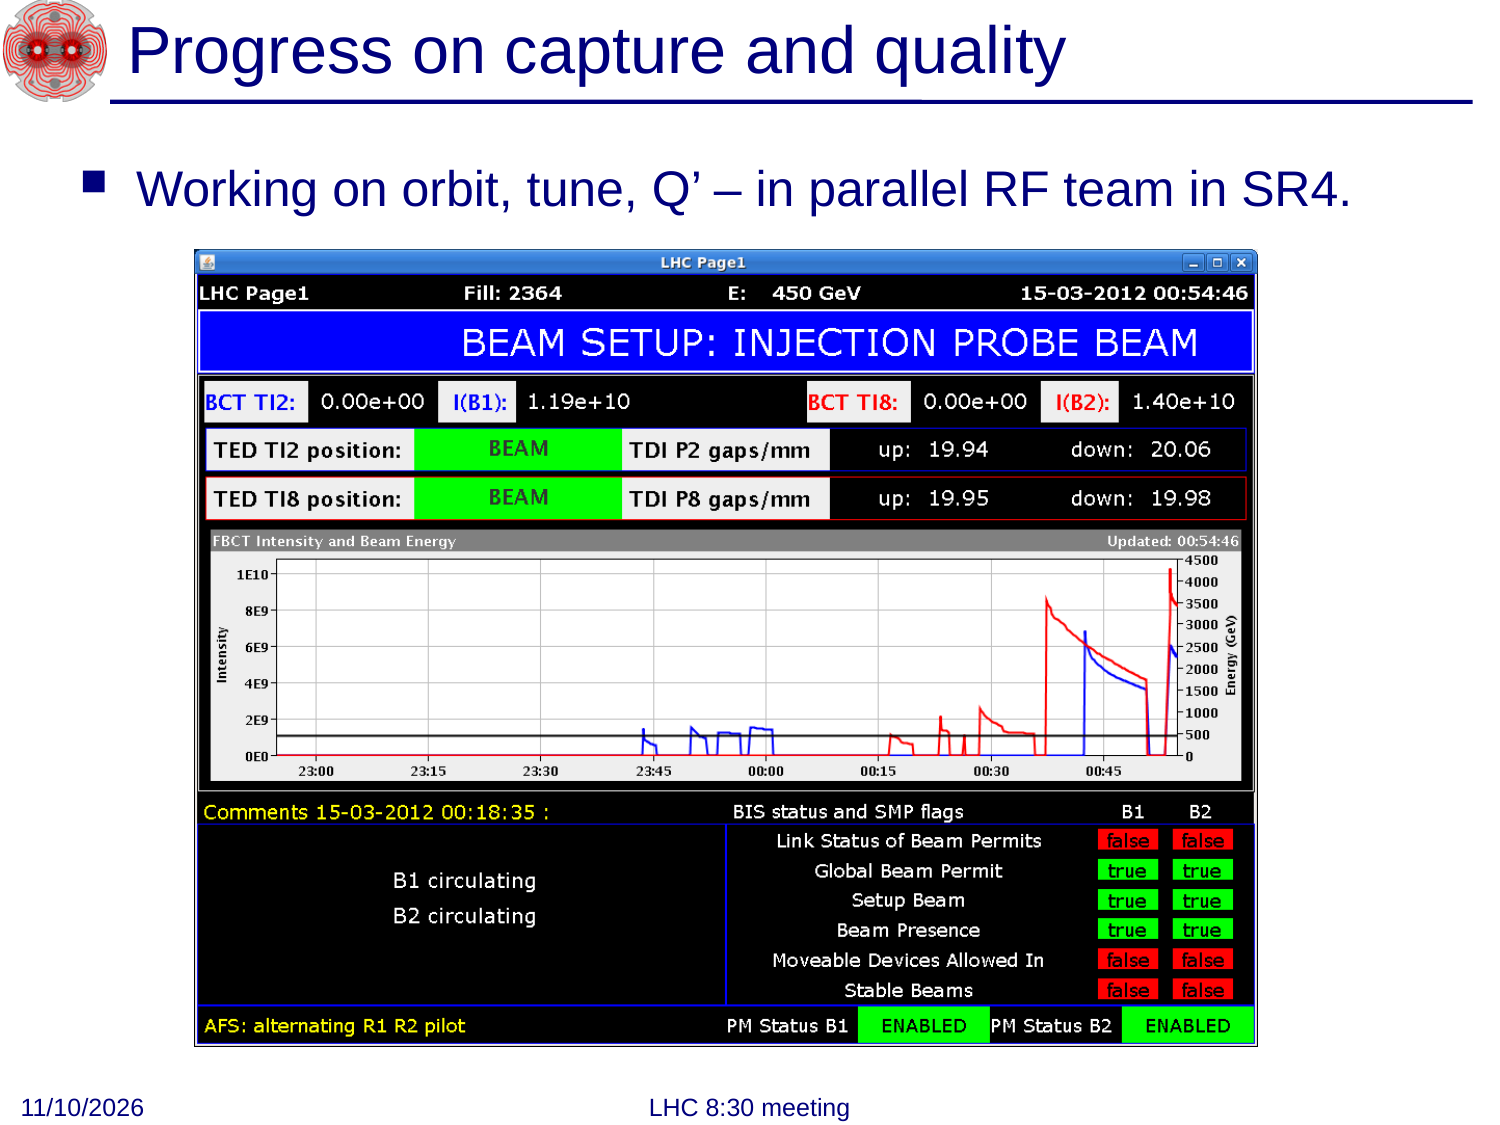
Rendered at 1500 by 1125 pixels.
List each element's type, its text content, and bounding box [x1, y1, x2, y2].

picture [194, 249, 1259, 1047]
footer LHC 8:30 meeting [512, 1087, 988, 1125]
list Working on orbit, tune, Q’ – in parallel RF team in SR4. [64, 148, 1416, 386]
title Progress on capture and quality [111, 3, 1463, 91]
picture [0, 0, 108, 103]
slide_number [5, 1085, 356, 1125]
